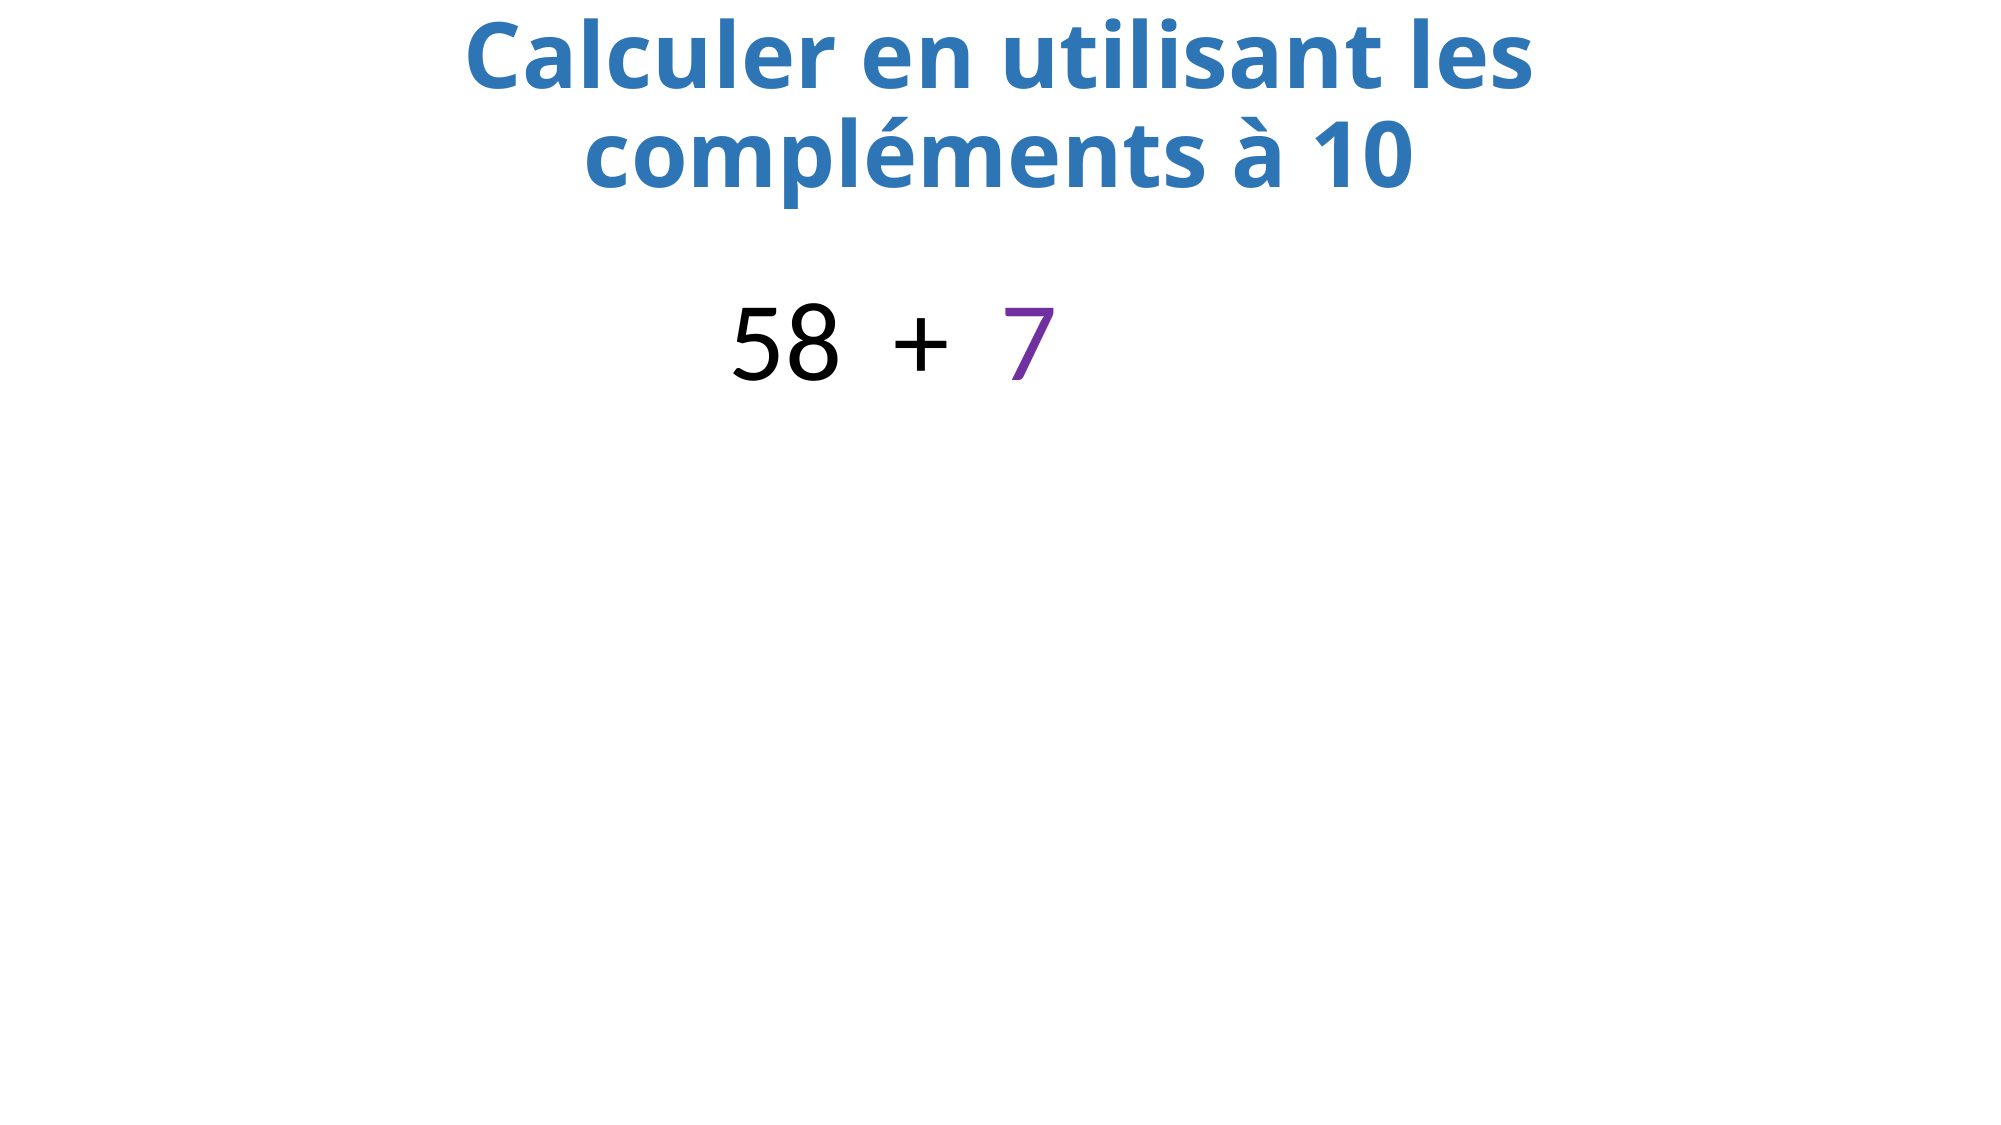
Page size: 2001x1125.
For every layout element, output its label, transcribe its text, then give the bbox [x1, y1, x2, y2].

text_box 58 + 7 [714, 260, 1103, 411]
text_box Calculer en utilisant les compléments à 10 [137, 0, 1863, 218]
